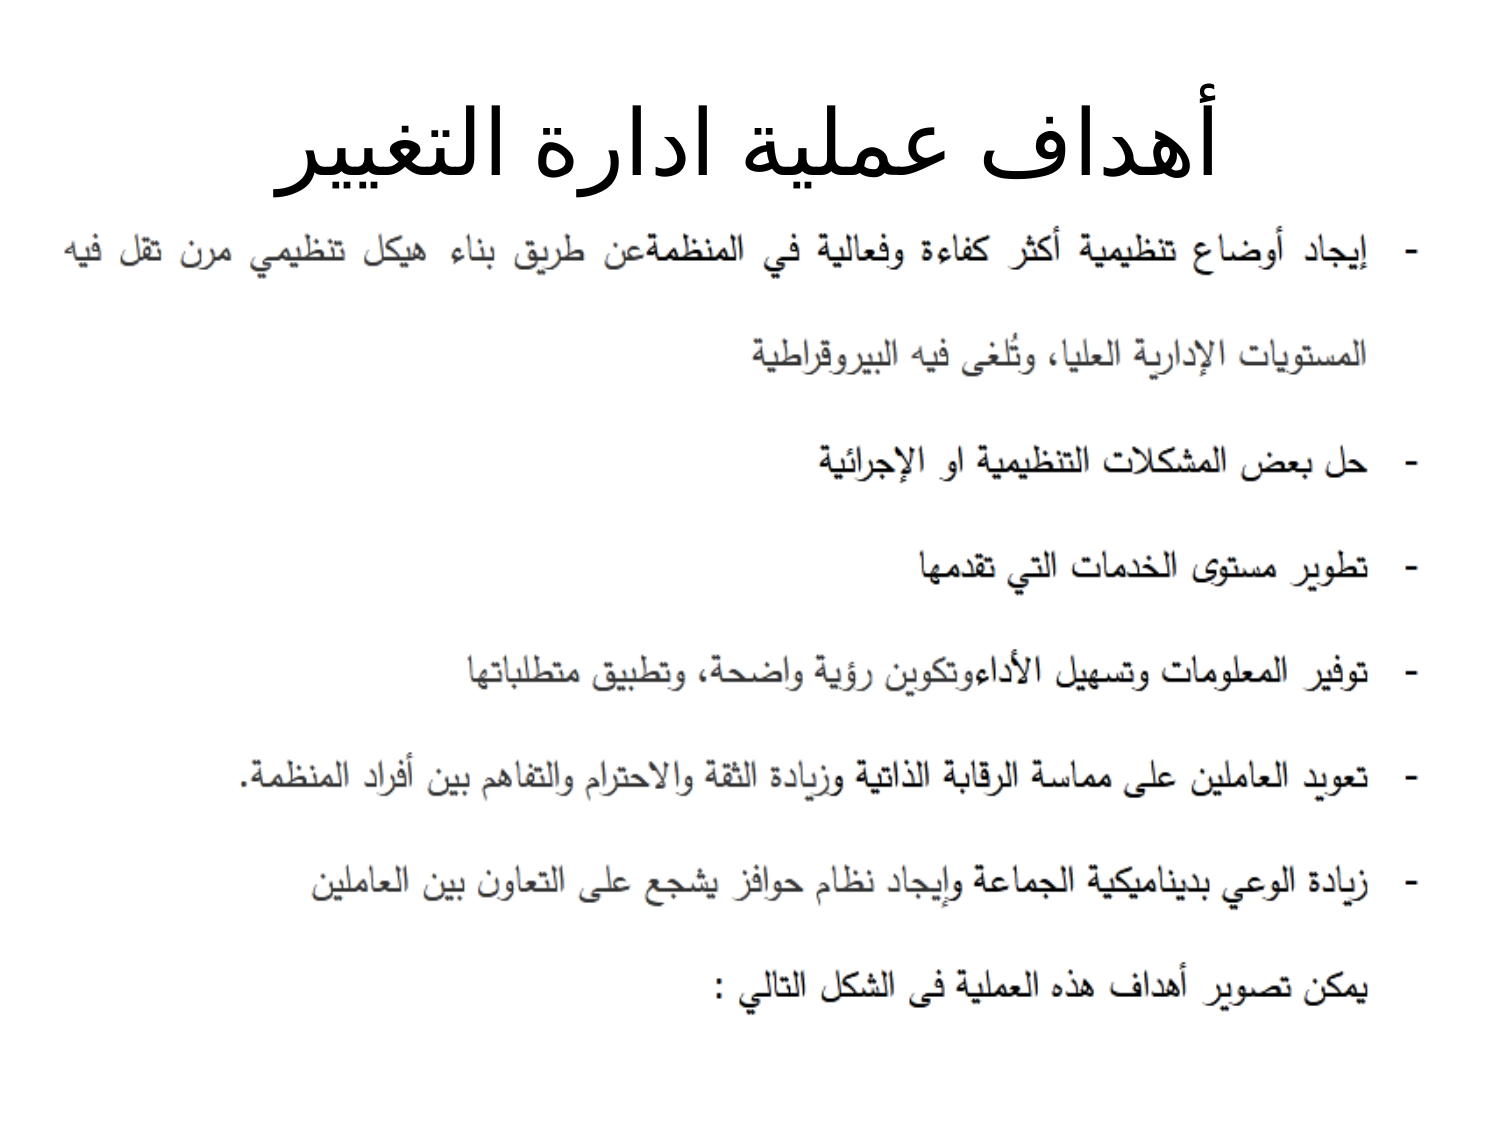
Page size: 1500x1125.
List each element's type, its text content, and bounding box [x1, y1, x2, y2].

title أهداف عملية ادارة التغيير [75, 45, 1425, 201]
picture [0, 202, 1471, 1036]
